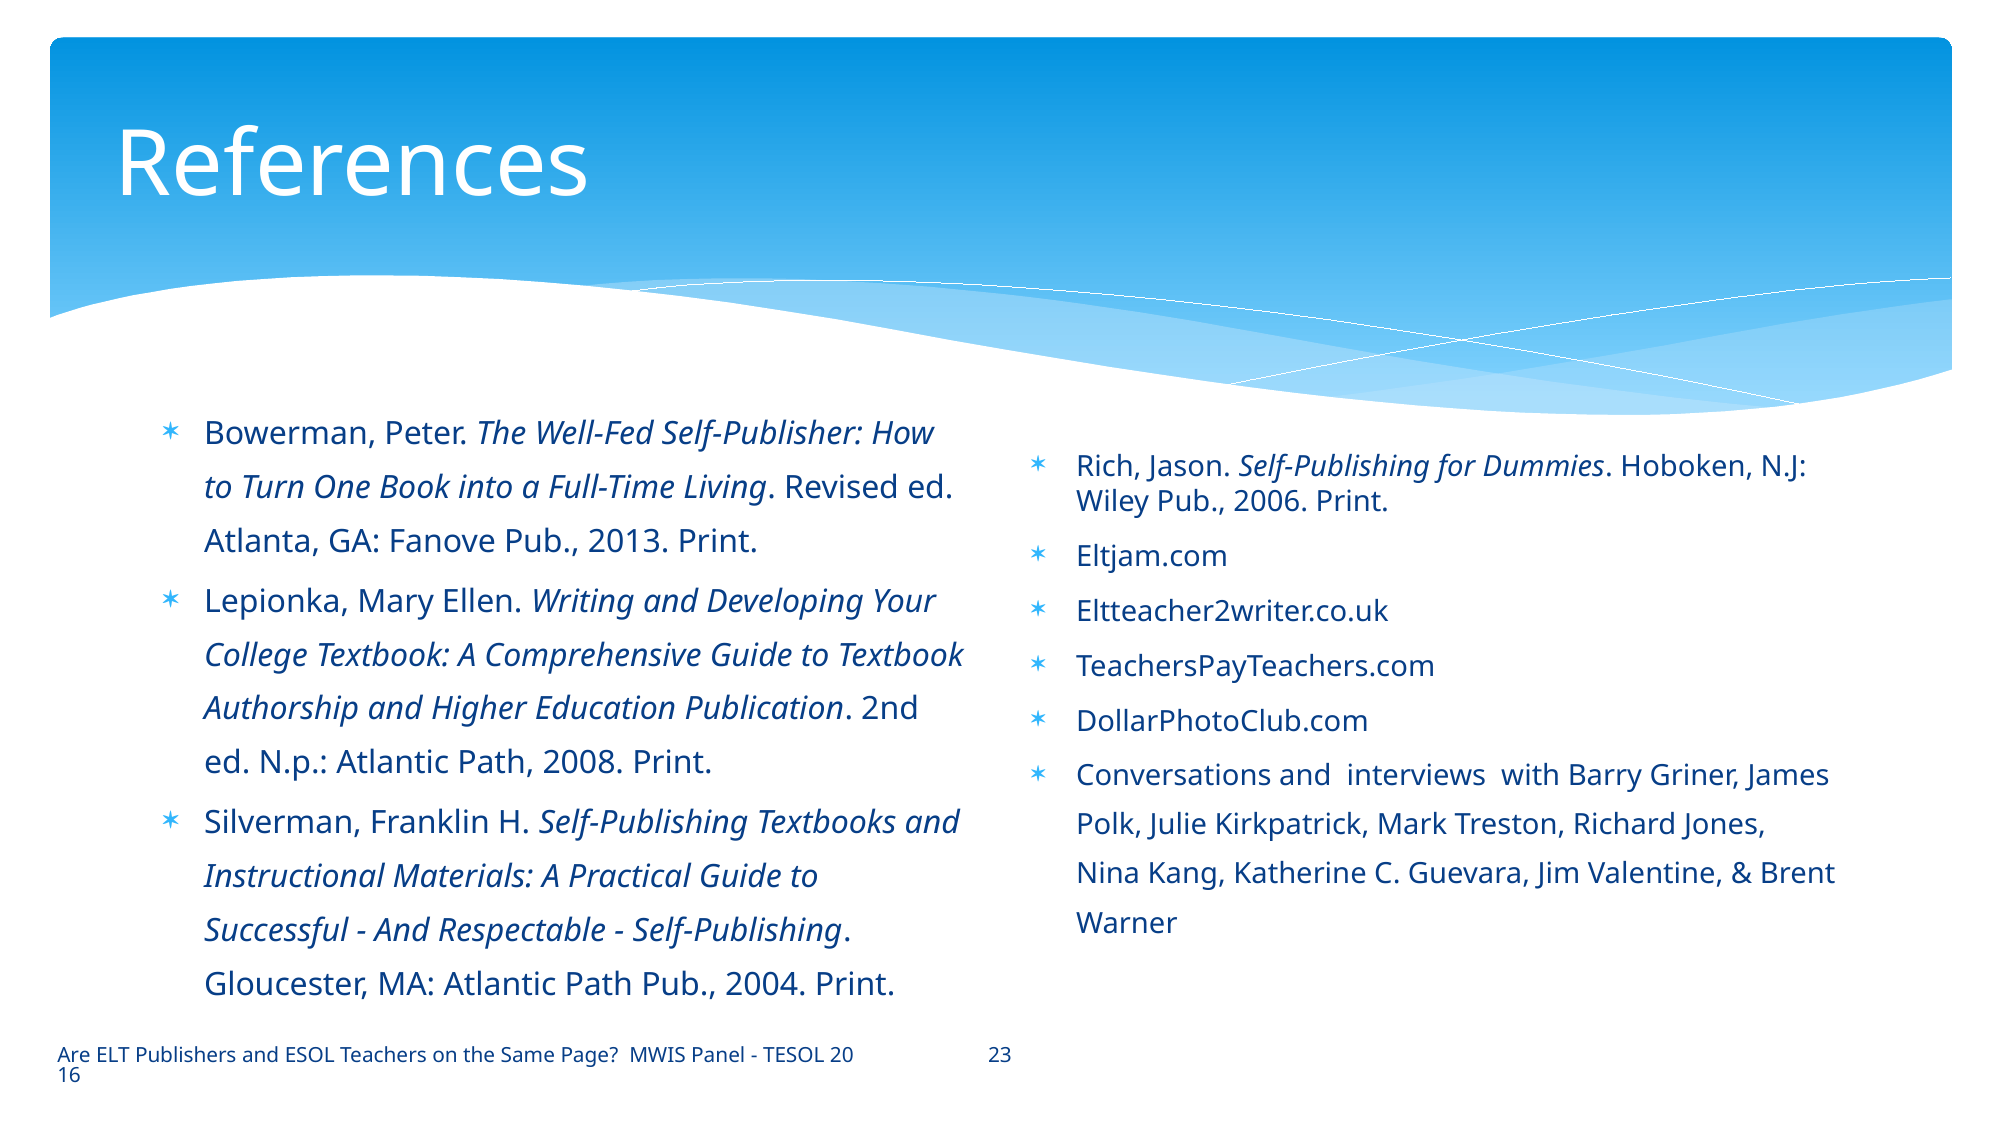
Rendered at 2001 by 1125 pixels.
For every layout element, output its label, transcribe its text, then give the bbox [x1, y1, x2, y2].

footer Are ELT Publishers and ESOL Teachers on the Same Page? MWIS Panel - TESOL 2016 [42, 1025, 871, 1086]
title References [99, 55, 1900, 261]
slide_number 23 [872, 1025, 1128, 1086]
list Bowerman, Peter. The Well-Fed Self-Publisher: How to Turn One Book into a Full-Time Living. Revised ed. Atlanta, GA: Fanove Pub., 2013. Print. Lepionka, Mary Ellen. Writing and Developing Your College Textbook: A Comprehensive Guide to Textbook Authorship and Higher Education Publication. 2nd ed. N.p.: Atlantic Path, 2008. Print. Silverman, Franklin H. Self-Publishing Textbooks and Instructional Materials: A Practical Guide to Successful - And Respectable - Self-Publishing. Gloucester, MA: Atlantic Path Pub., 2004. Print. [147, 389, 984, 1086]
list Rich, Jason. Self-Publishing for Dummies. Hoboken, N.J: Wiley Pub., 2006. Print. Eltjam.com Eltteacher2writer.co.uk TeachersPayTeachers.com DollarPhotoClub.com Conversations and interviews with Barry Griner, James Polk, Julie Kirkpatrick, Mark Treston, Richard Jones, Nina Kang, Katherine C. Guevara, Jim Valentine, & Brent Warner [1015, 439, 1852, 1005]
